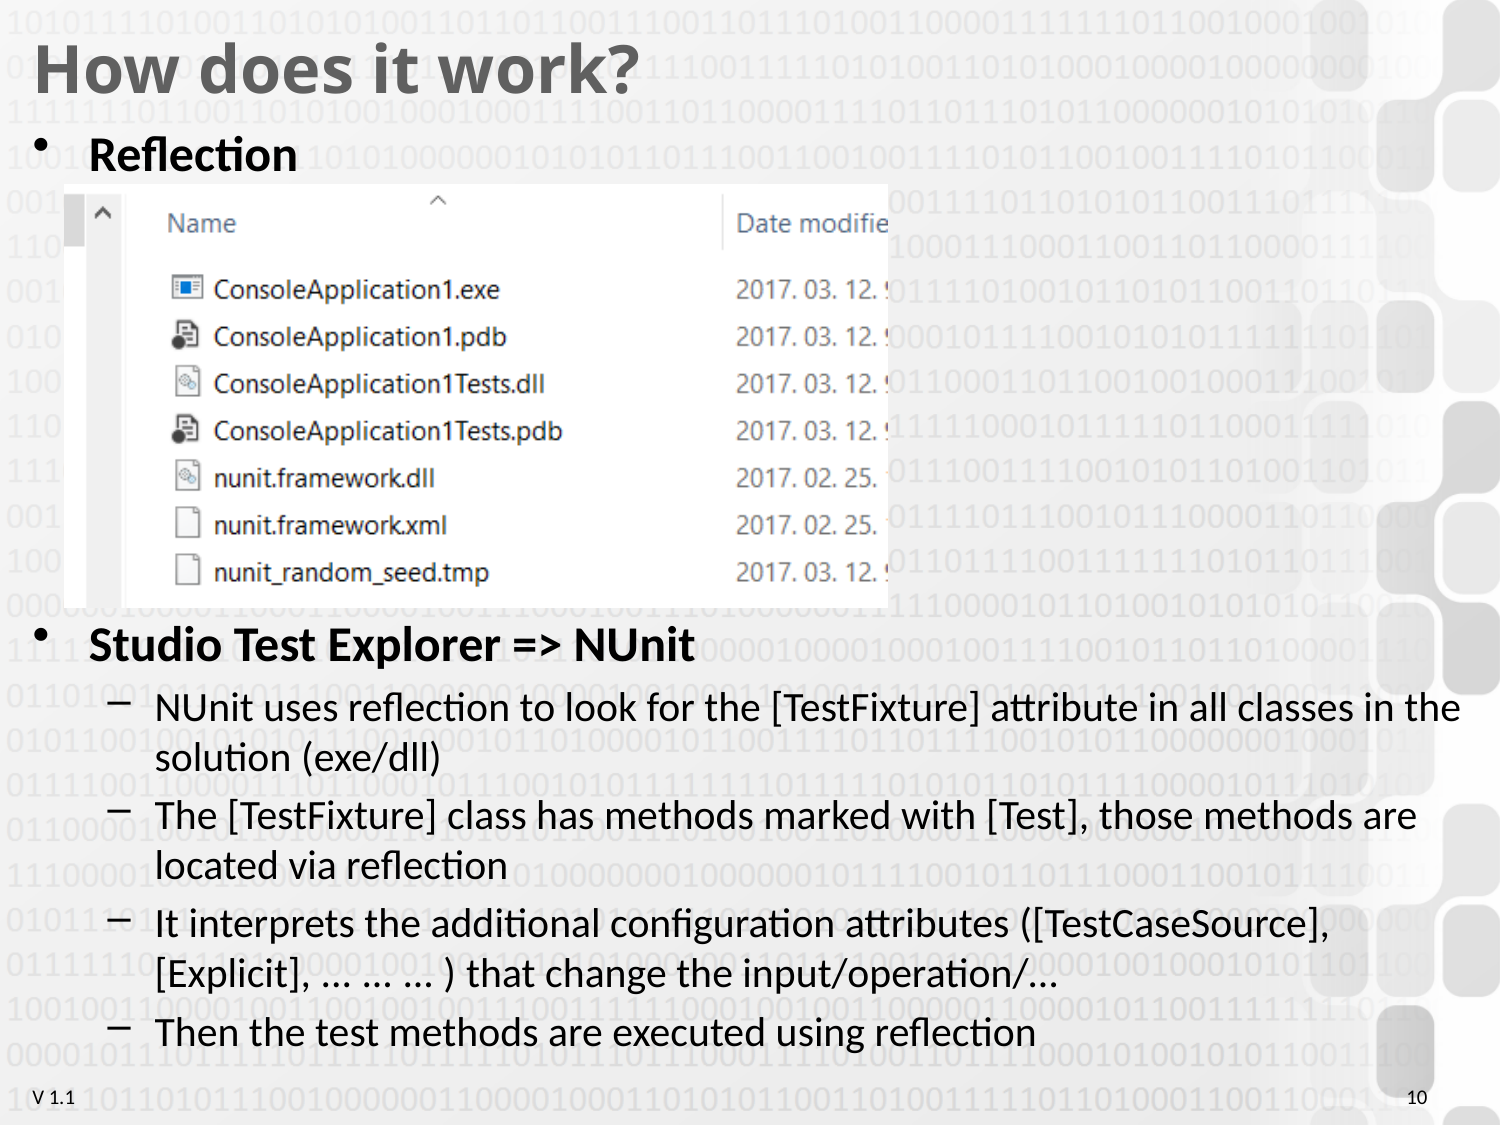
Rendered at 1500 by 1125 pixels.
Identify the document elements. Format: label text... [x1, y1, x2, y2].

slide_number 10 [1245, 1076, 1443, 1107]
title How does it work? [17, 19, 1483, 113]
picture [0, 0, 1500, 1125]
list Reflection Studio Test Explorer => NUnit NUnit uses reflection to look for the [TestFixture] attribute in all classes in the solution (exe/dll) The [TestFixture] class has methods marked with [Test], those methods are located via reflection It interprets the additional configuration attributes ([TestCaseSource], [Explicit], ... ... ... ) that change the input/operation/… Then the test methods are executed using reflection [17, 113, 1483, 1059]
